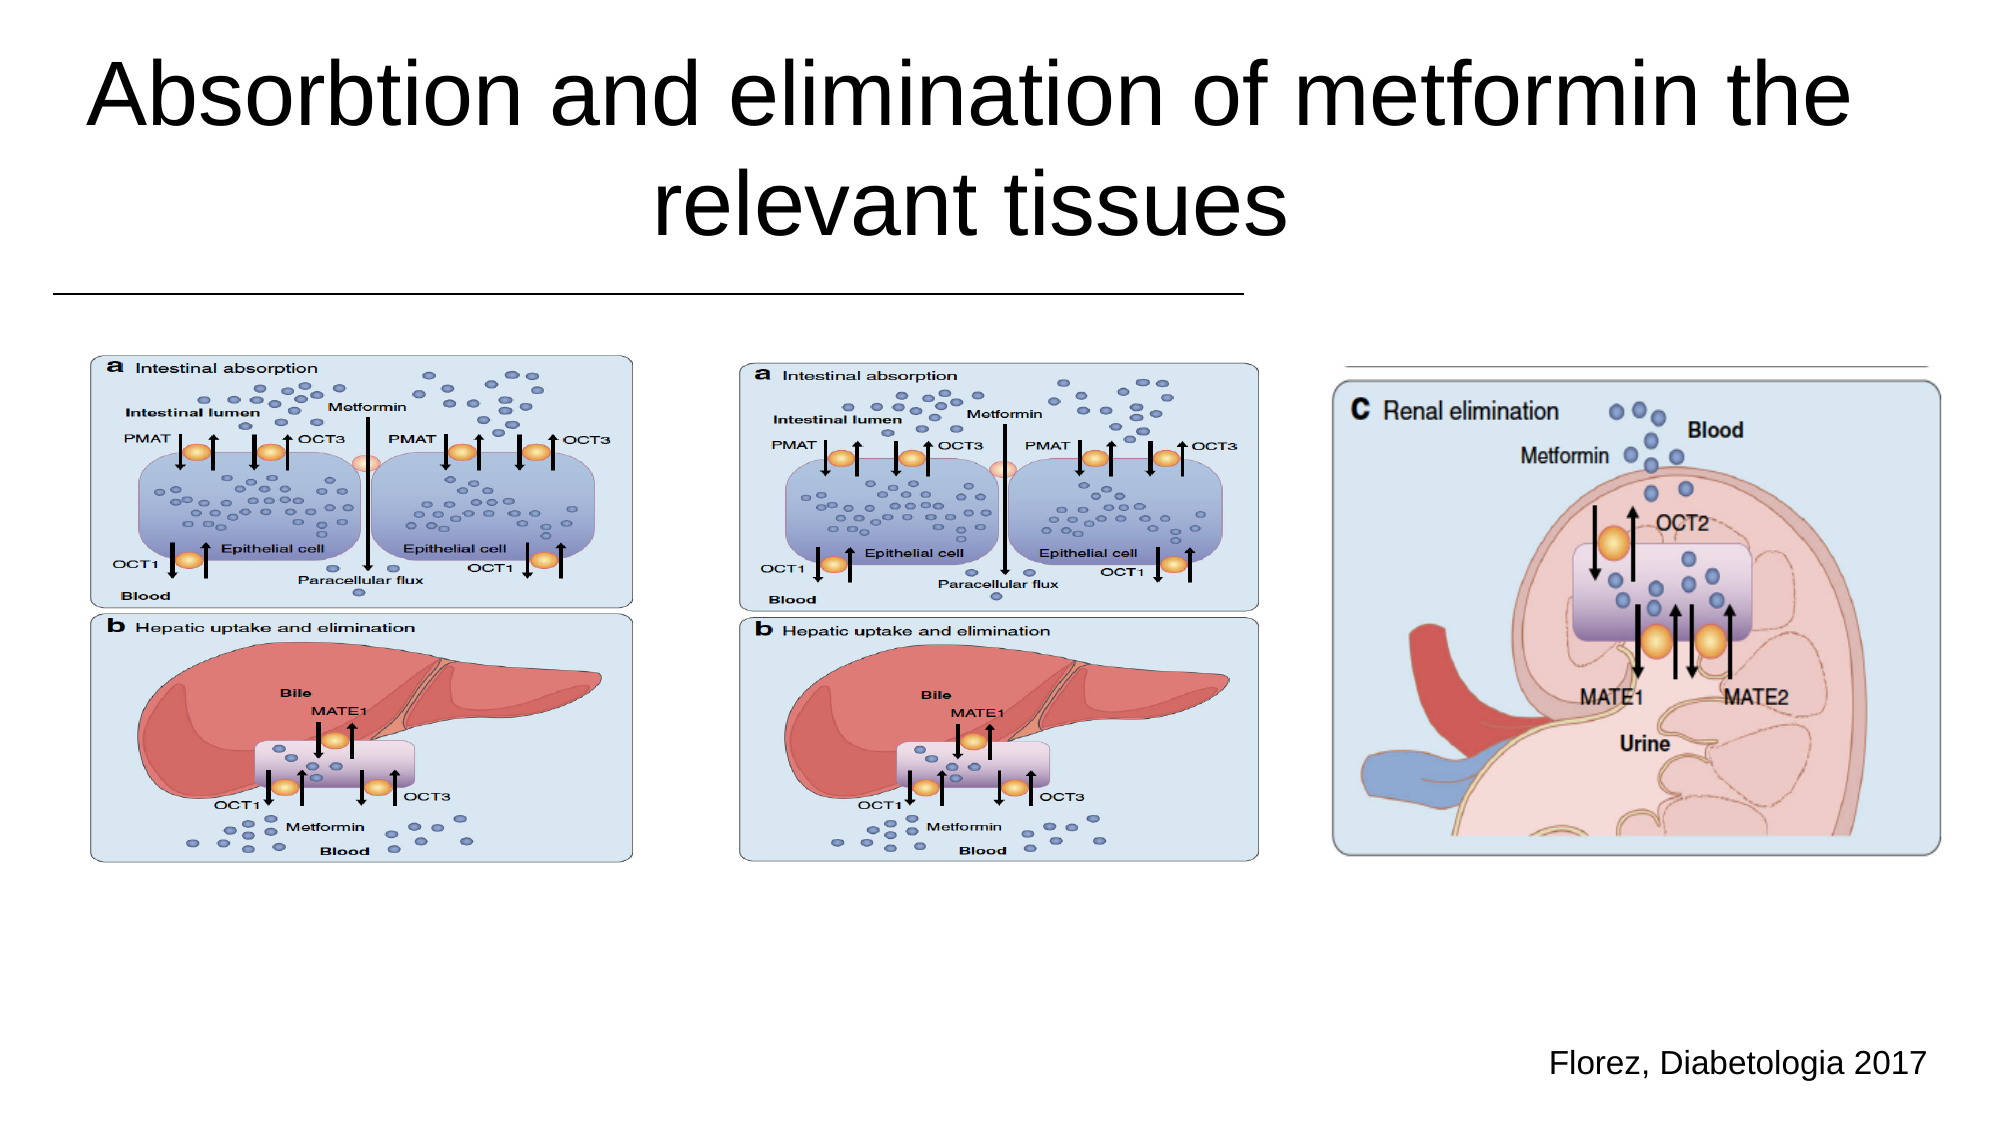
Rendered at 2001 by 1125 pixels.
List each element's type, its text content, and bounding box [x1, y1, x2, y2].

picture [0, 350, 2000, 873]
title Absorbtion and elimination of metformin the relevant tissues [34, 35, 1909, 253]
text_box Florez, Diabetologia 2017 [1534, 1034, 1944, 1089]
